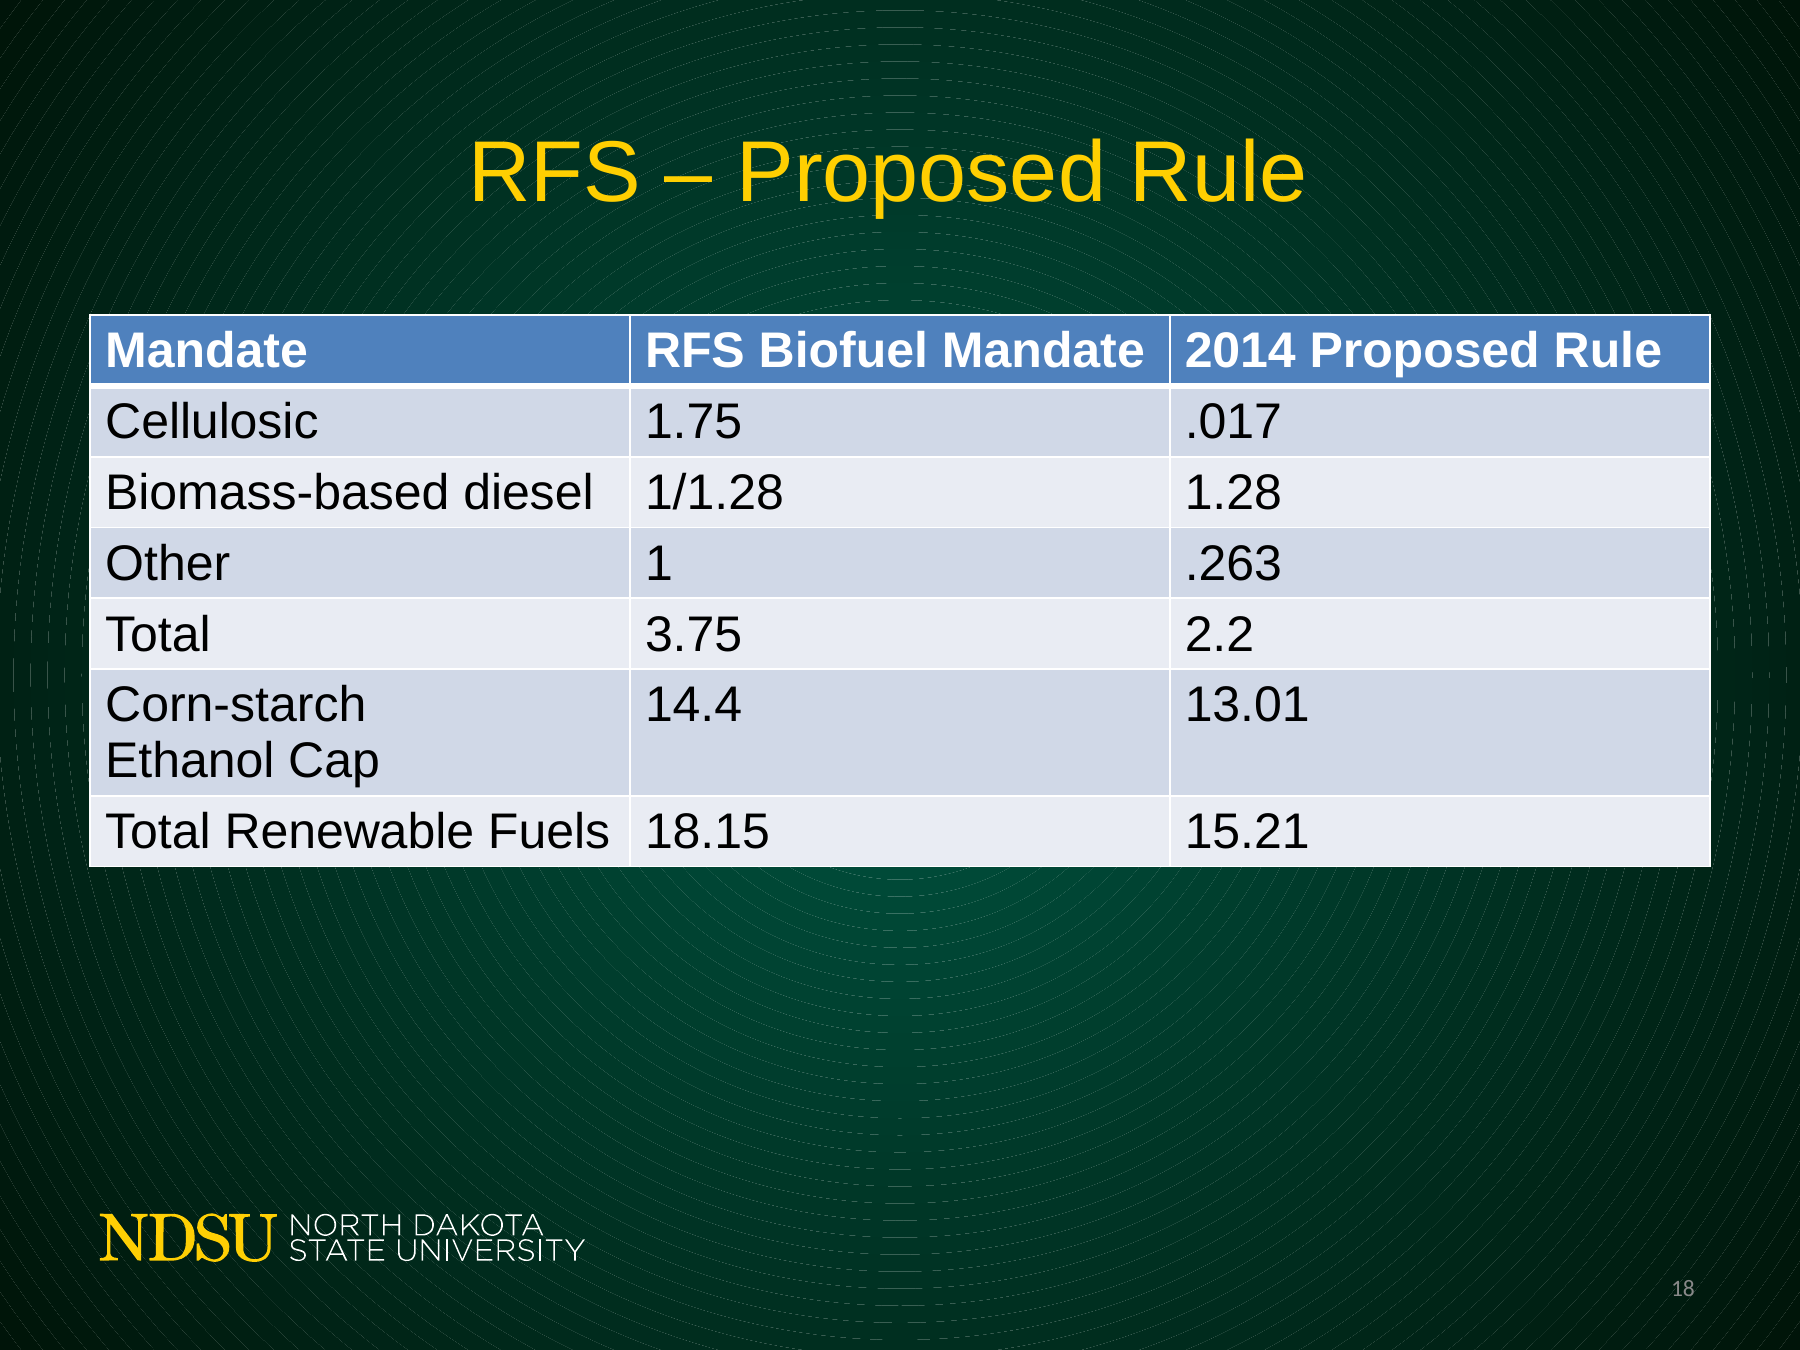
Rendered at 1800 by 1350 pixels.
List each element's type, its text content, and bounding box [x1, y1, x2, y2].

table_header 2014 Proposed Rule [1171, 316, 1709, 383]
table_cell 2.2 [1171, 599, 1709, 668]
table_cell 13.01 [1171, 670, 1709, 795]
table_header RFS Biofuel Mandate [631, 316, 1169, 383]
table_cell 1/1.28 [631, 458, 1169, 527]
table_cell 1.28 [1171, 458, 1709, 527]
table_cell 14.4 [631, 670, 1169, 795]
slide_number 18 [1290, 1251, 1710, 1324]
table_cell Corn-starch Ethanol Cap [91, 670, 629, 795]
table_cell Other [91, 528, 629, 597]
table_cell 1 [631, 528, 1169, 597]
table_cell Cellulosic [91, 389, 629, 456]
table_cell 1.75 [631, 389, 1169, 456]
table_cell Total Renewable Fuels [91, 797, 629, 866]
table_cell 18.15 [631, 797, 1169, 866]
table_header Mandate [91, 316, 629, 383]
title RFS – Proposed Rule [90, 54, 1710, 279]
table_cell 15.21 [1171, 797, 1709, 866]
table_cell Total [91, 599, 629, 668]
table_cell .263 [1171, 528, 1709, 597]
table_cell .017 [1171, 389, 1709, 456]
table_cell 3.75 [631, 599, 1169, 668]
table_cell Biomass-based diesel [91, 458, 629, 527]
